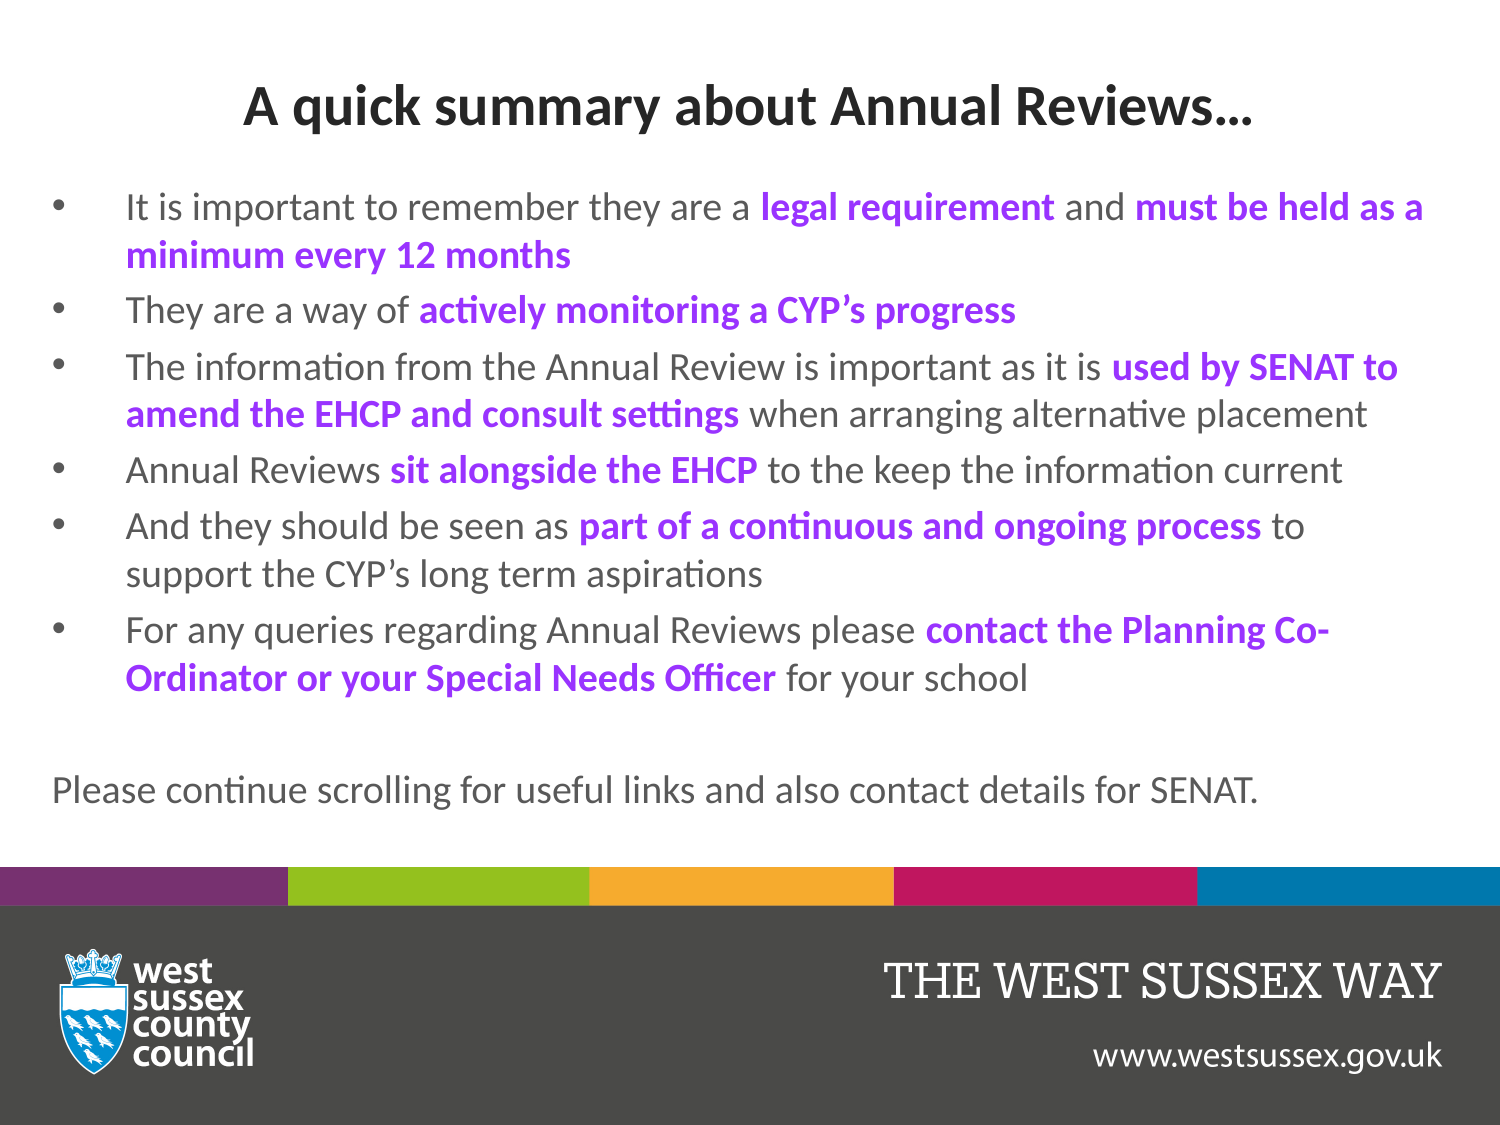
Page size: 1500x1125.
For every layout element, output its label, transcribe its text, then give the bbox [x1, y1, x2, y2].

picture [0, 0, 1500, 1125]
title A quick summary about Annual Reviews… [36, 30, 1463, 173]
subtitle It is important to remember they are a legal requirement and must be held as a minimum every 12 months They are a way of actively monitoring a CYP’s progress The information from the Annual Review is important as it is used by SENAT to amend the EHCP and consult settings when arranging alternative placement Annual Reviews sit alongside the EHCP to the keep the information current And they should be seen as part of a continuous and ongoing process to support the CYP’s long term aspirations For any queries regarding Annual Reviews please contact the Planning Co-Ordinator or your Special Needs Officer for your school Please continue scrolling for useful links and also contact details for SENAT. [36, 172, 1447, 823]
